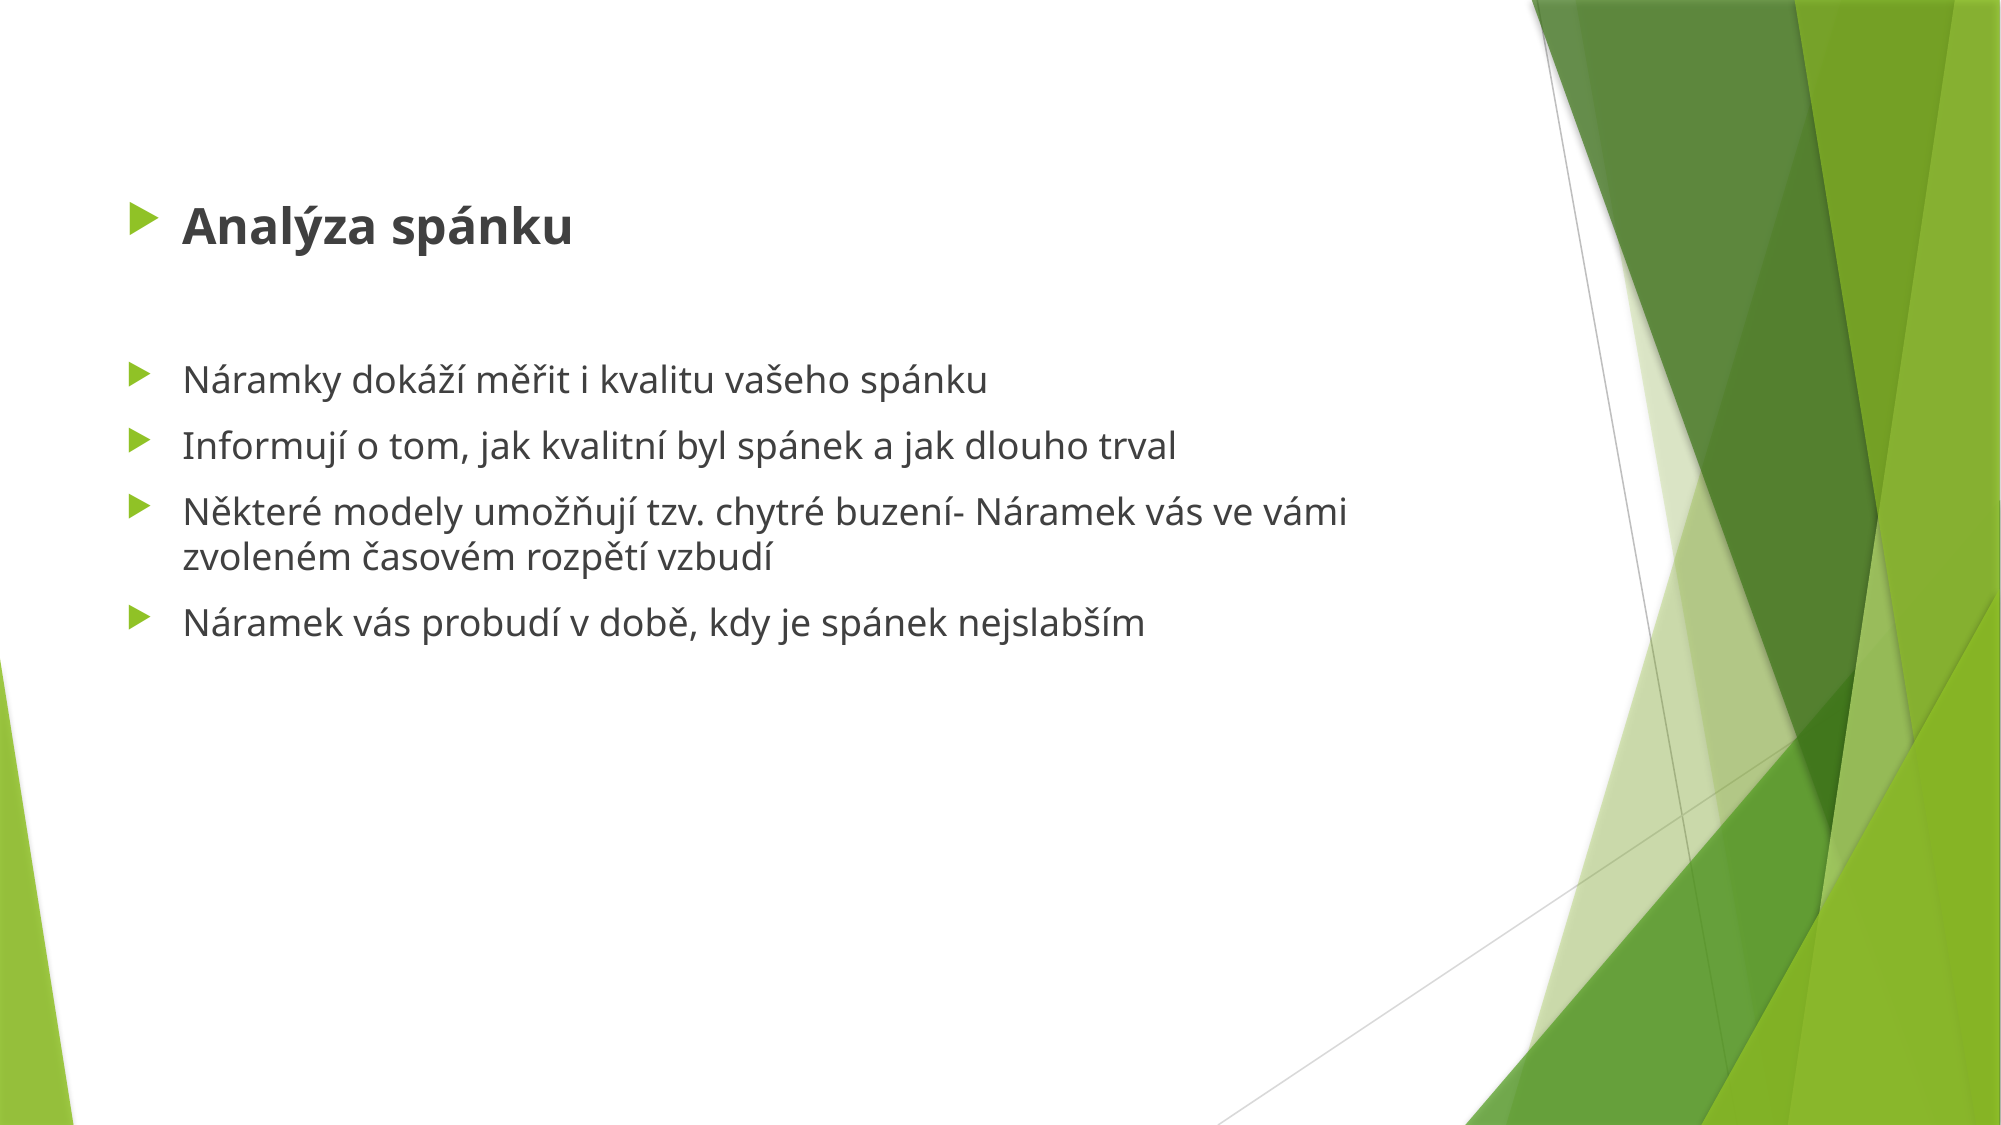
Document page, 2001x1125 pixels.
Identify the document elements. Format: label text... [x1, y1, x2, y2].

list Analýza spánku Náramky dokáží měřit i kvalitu vašeho spánku Informují o tom, jak kvalitní byl spánek a jak dlouho trval Některé modely umožňují tzv. chytré buzení- Náramek vás ve vámi zvoleném časovém rozpětí vzbudí Náramek vás probudí v době, kdy je spánek nejslabším [111, 186, 1522, 992]
